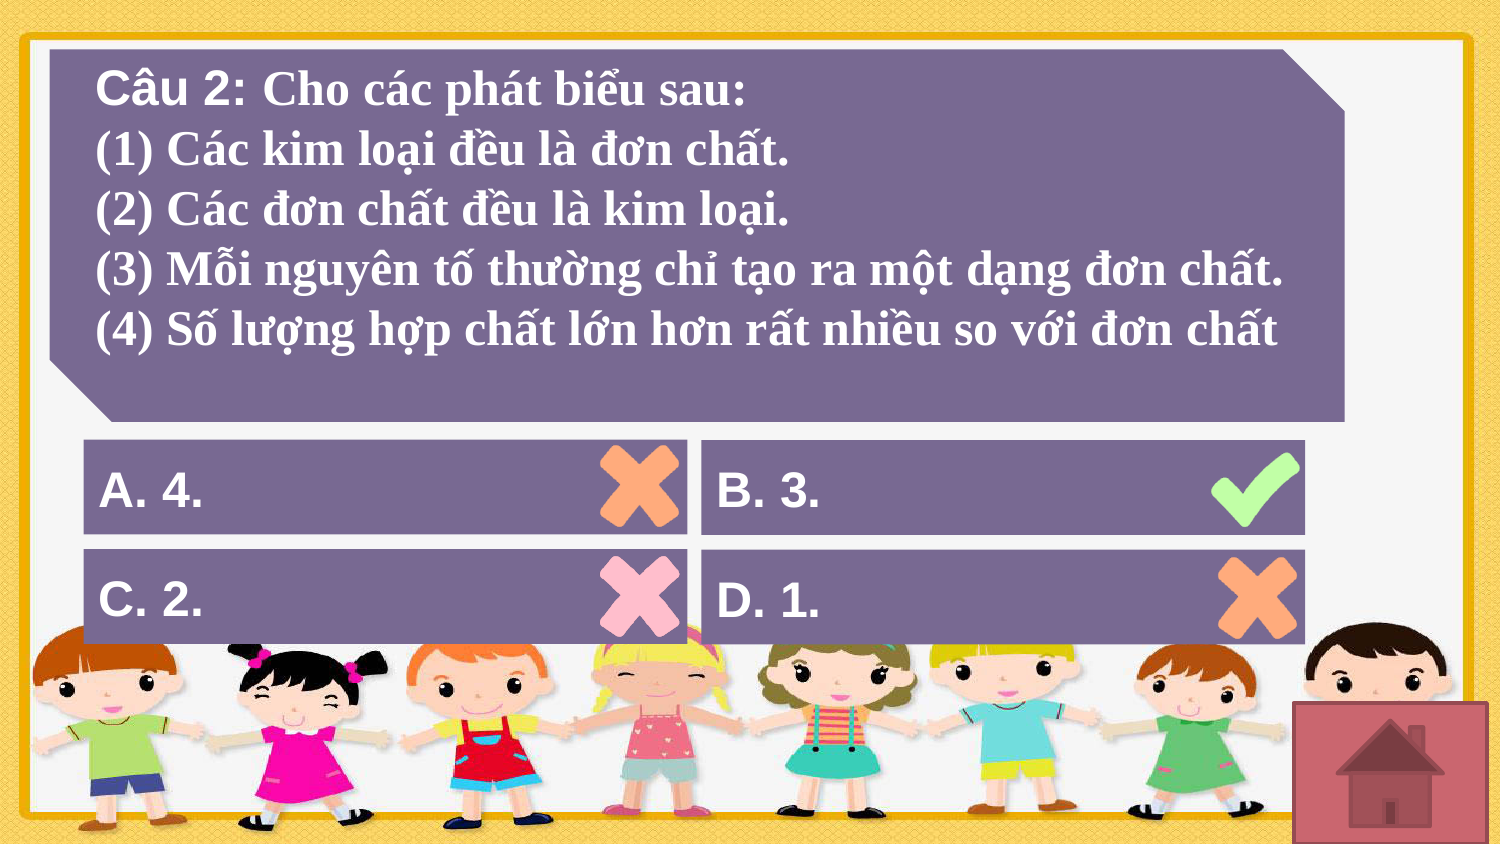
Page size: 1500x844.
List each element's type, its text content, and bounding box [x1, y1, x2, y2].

text_box C. 2. [83, 549, 688, 644]
text_box A. 4. [83, 439, 688, 535]
picture [0, 0, 1500, 844]
text_box B. 3. [701, 440, 1306, 535]
text_box D. 1. [701, 549, 1306, 645]
text_box [1292, 701, 1489, 844]
text_box Câu 2: Cho các phát biểu sau: (1) Các kim loại đều là đơn chất. (2) Các đơn chất đều là kim loại. (3) Mỗi nguyên tố thường chỉ tạo ra một dạng đơn chất. (4) Số lượng hợp chất lớn hơn rất nhiều so với đơn chất [49, 49, 1345, 422]
